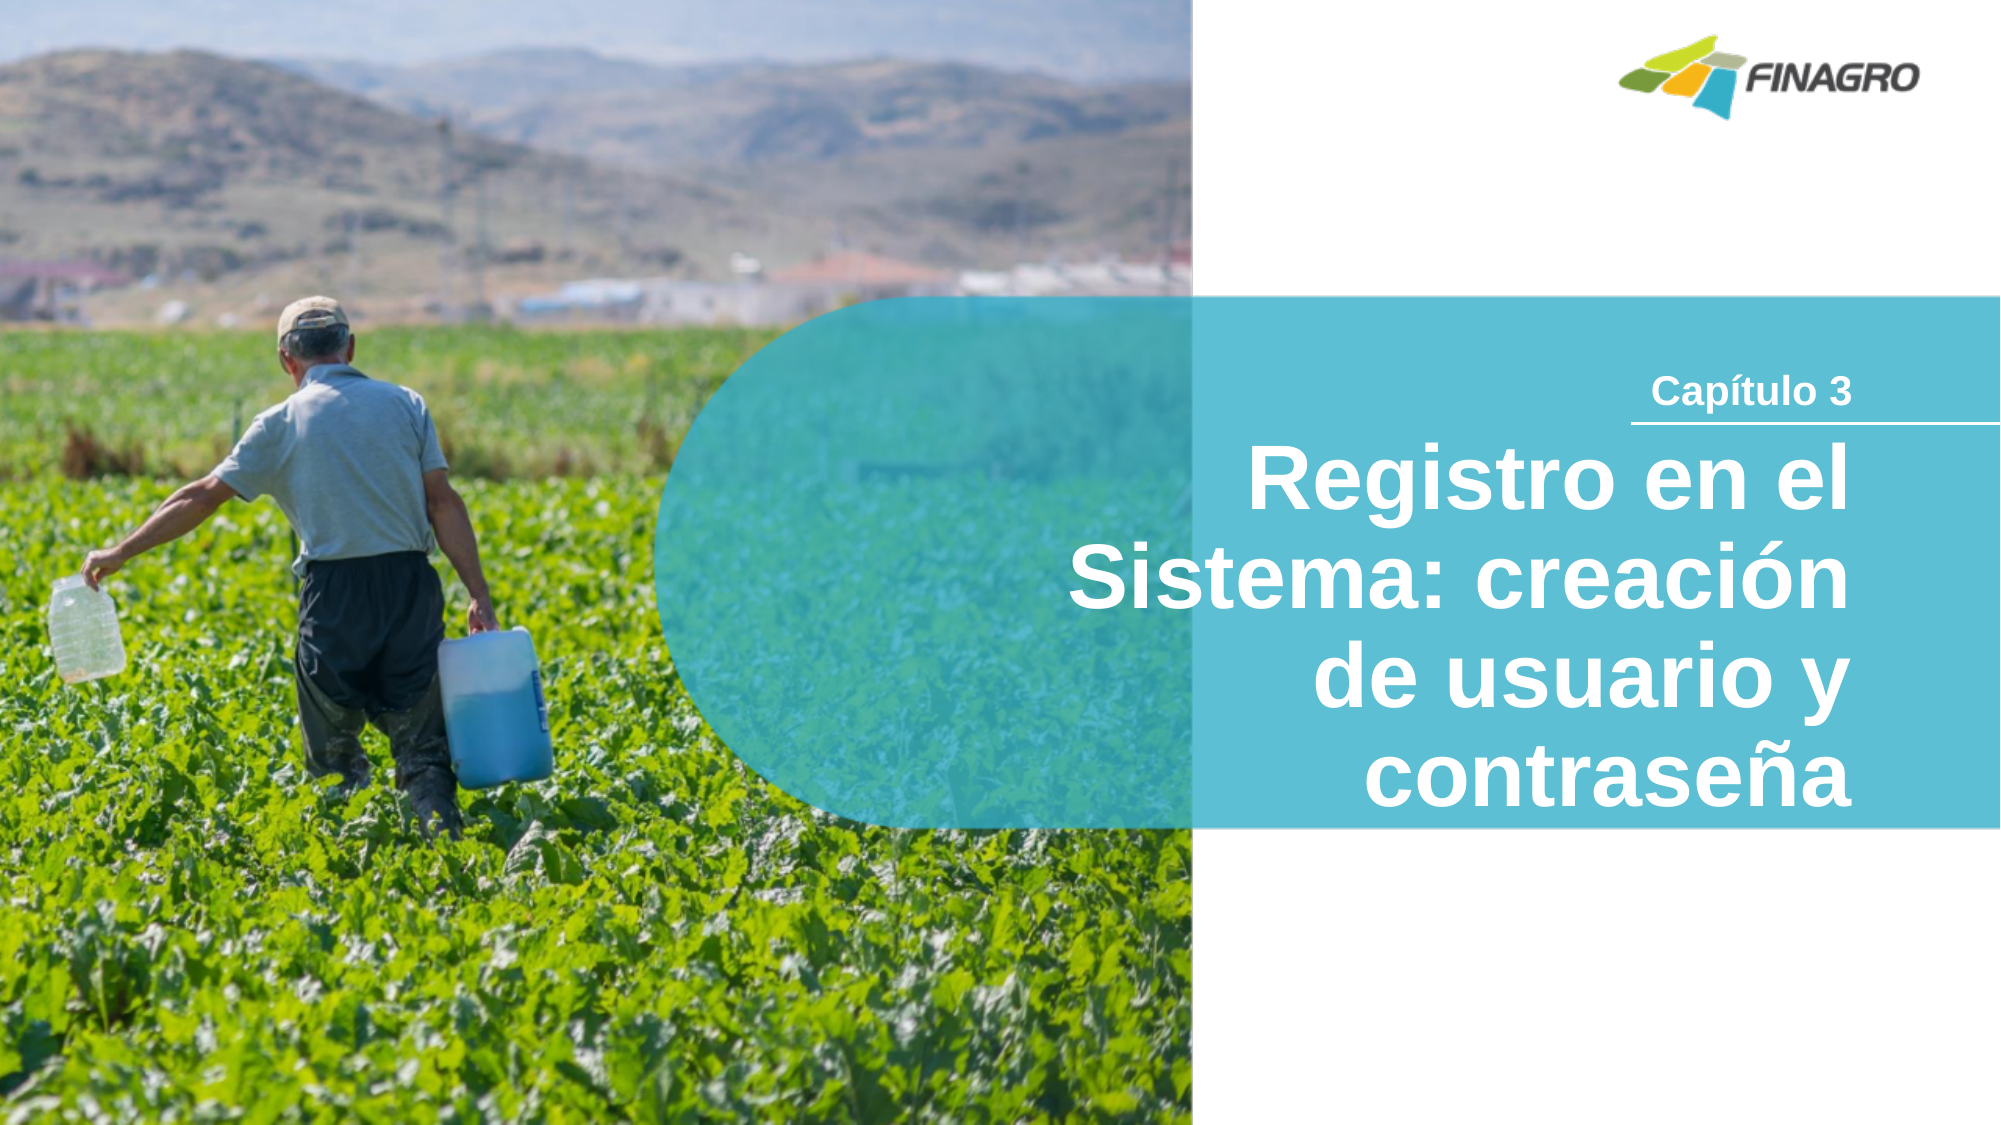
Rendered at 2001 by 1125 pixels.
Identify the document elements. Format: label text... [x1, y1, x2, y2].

text_box Registro en el Sistema: creación de usuario y contraseña [964, 423, 1868, 484]
picture [0, 0, 2001, 1125]
text_box Capítulo 3 [1556, 362, 1868, 417]
